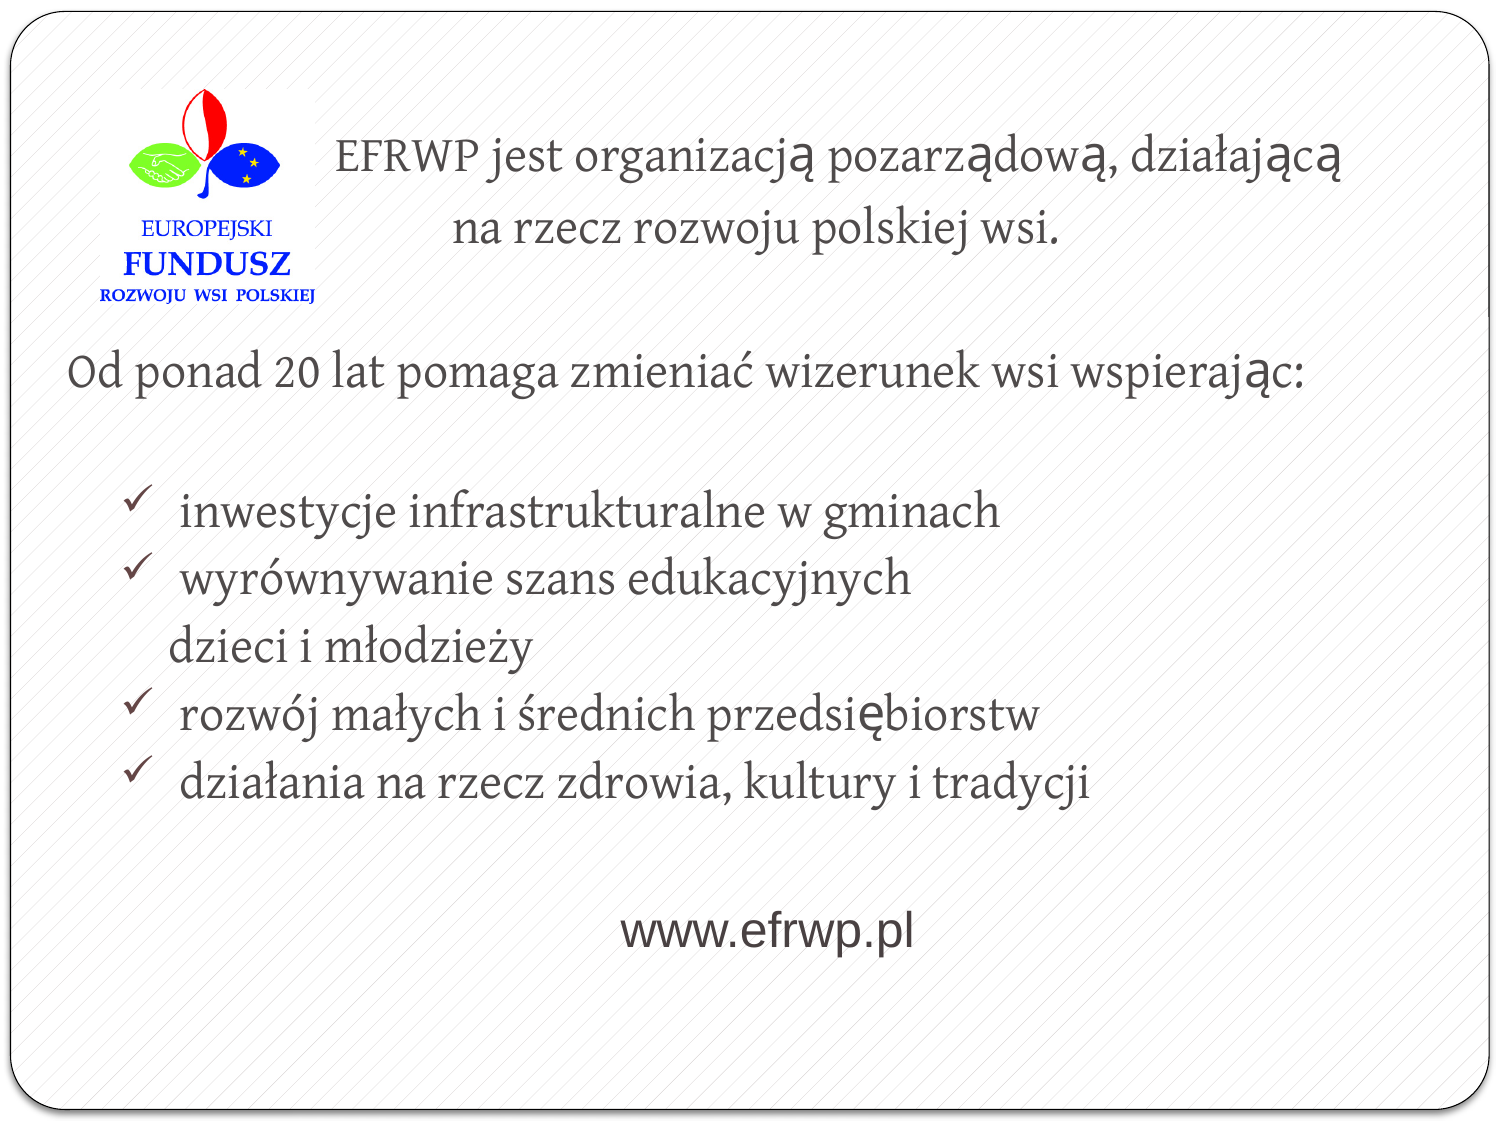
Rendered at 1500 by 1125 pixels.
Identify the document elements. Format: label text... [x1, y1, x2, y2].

list EFRWP jest organizacją pozarządową, działającą na rzecz rozwoju polskiej wsi. Od ponad 20 lat pomaga zmieniać wizerunek wsi wspierając: inwestycje infrastrukturalne w gminach wyrównywanie szans edukacyjnych dzieci i młodzieży rozwój małych i średnich przedsiębiorstw działania na rzecz zdrowia, kultury i tradycji www.efrwp.pl [53, 113, 1483, 991]
picture [100, 89, 315, 305]
